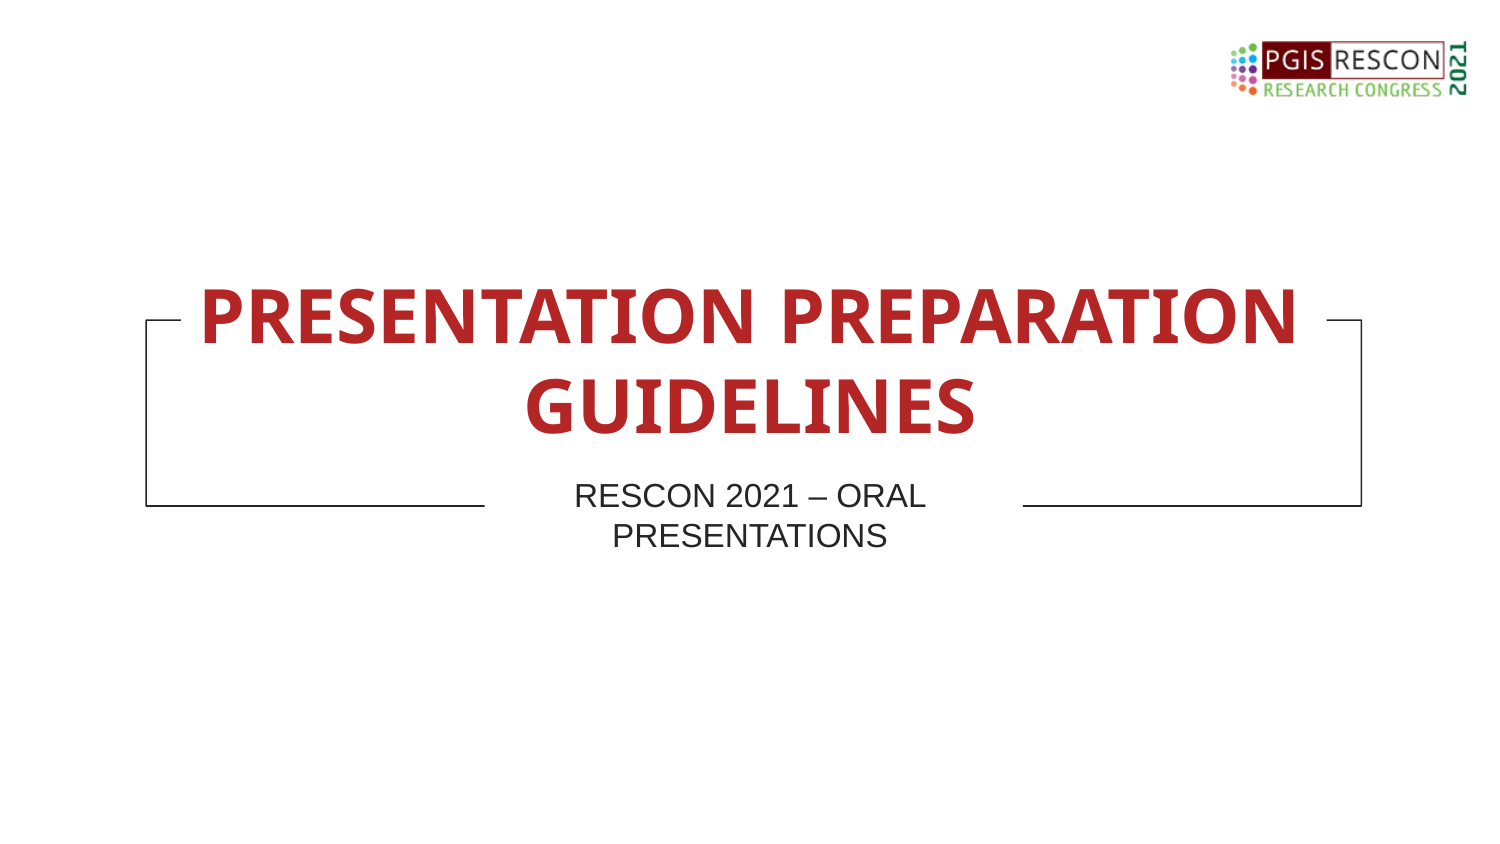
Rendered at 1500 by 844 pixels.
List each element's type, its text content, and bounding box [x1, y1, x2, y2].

picture [1231, 40, 1471, 100]
title PRESENTATION PREPARATION GUIDELINES [154, 171, 1346, 464]
subtitle RESCON 2021 – ORAL PRESENTATIONS [470, 464, 1030, 570]
text_box [1022, 320, 1362, 506]
text_box [146, 320, 485, 506]
